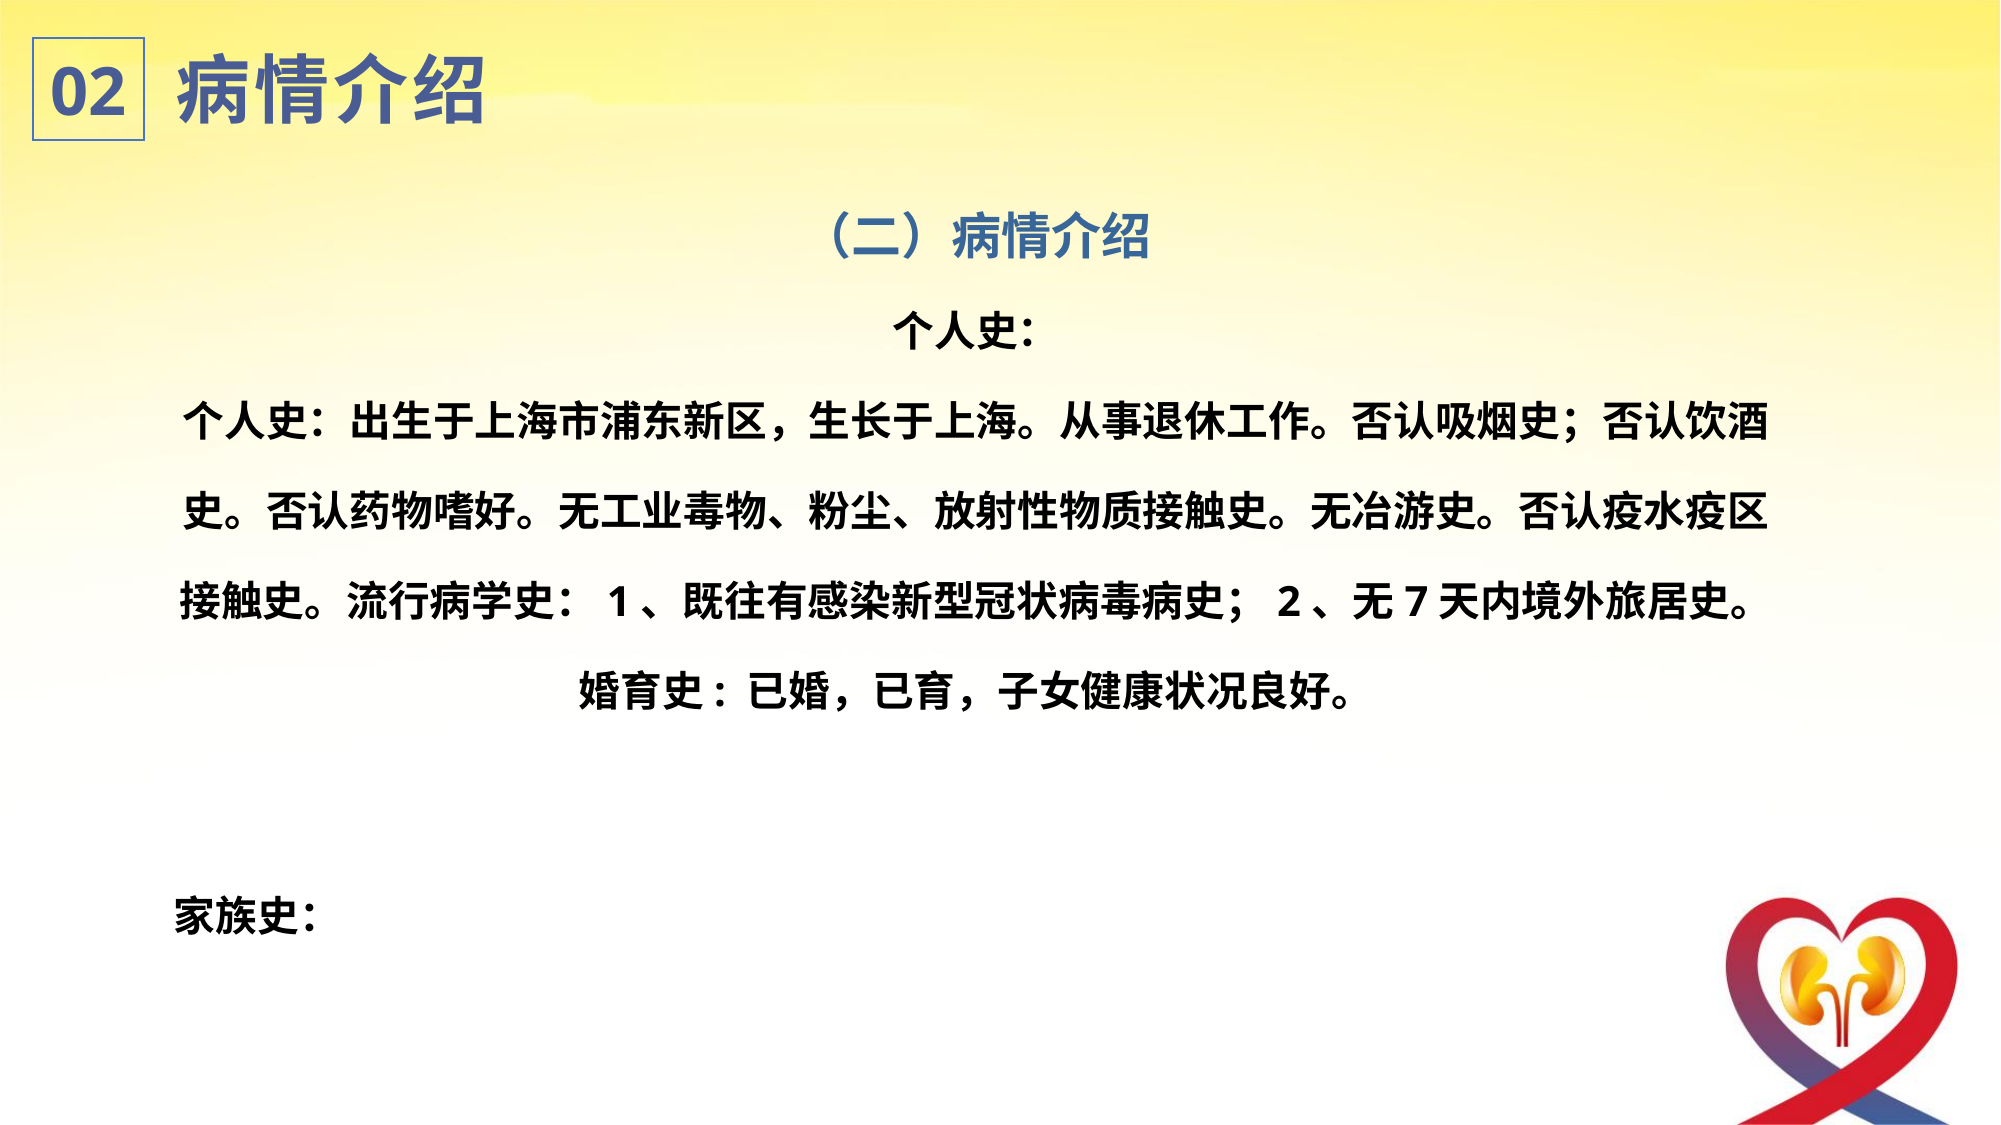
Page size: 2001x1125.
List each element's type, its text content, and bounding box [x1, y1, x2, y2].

text_box （二）病情介绍 个人史： 个人史：出生于上海市浦东新区，生长于上海。从事退休工作。否认吸烟史；否认饮酒史。否认药物嗜好。无工业毒物、粉尘、放射性物质接触史。无冶游史。否认疫水疫区接触史。流行病学史：1、既往有感染新型冠状病毒病史；2、无7天内境外旅居史。 婚育史: 已婚，已育，子女健康状况良好。 家族史： [159, 149, 1793, 1038]
text_box 病情介绍 [160, 18, 535, 141]
picture [0, 0, 2001, 1125]
text_box 02 [32, 37, 145, 141]
